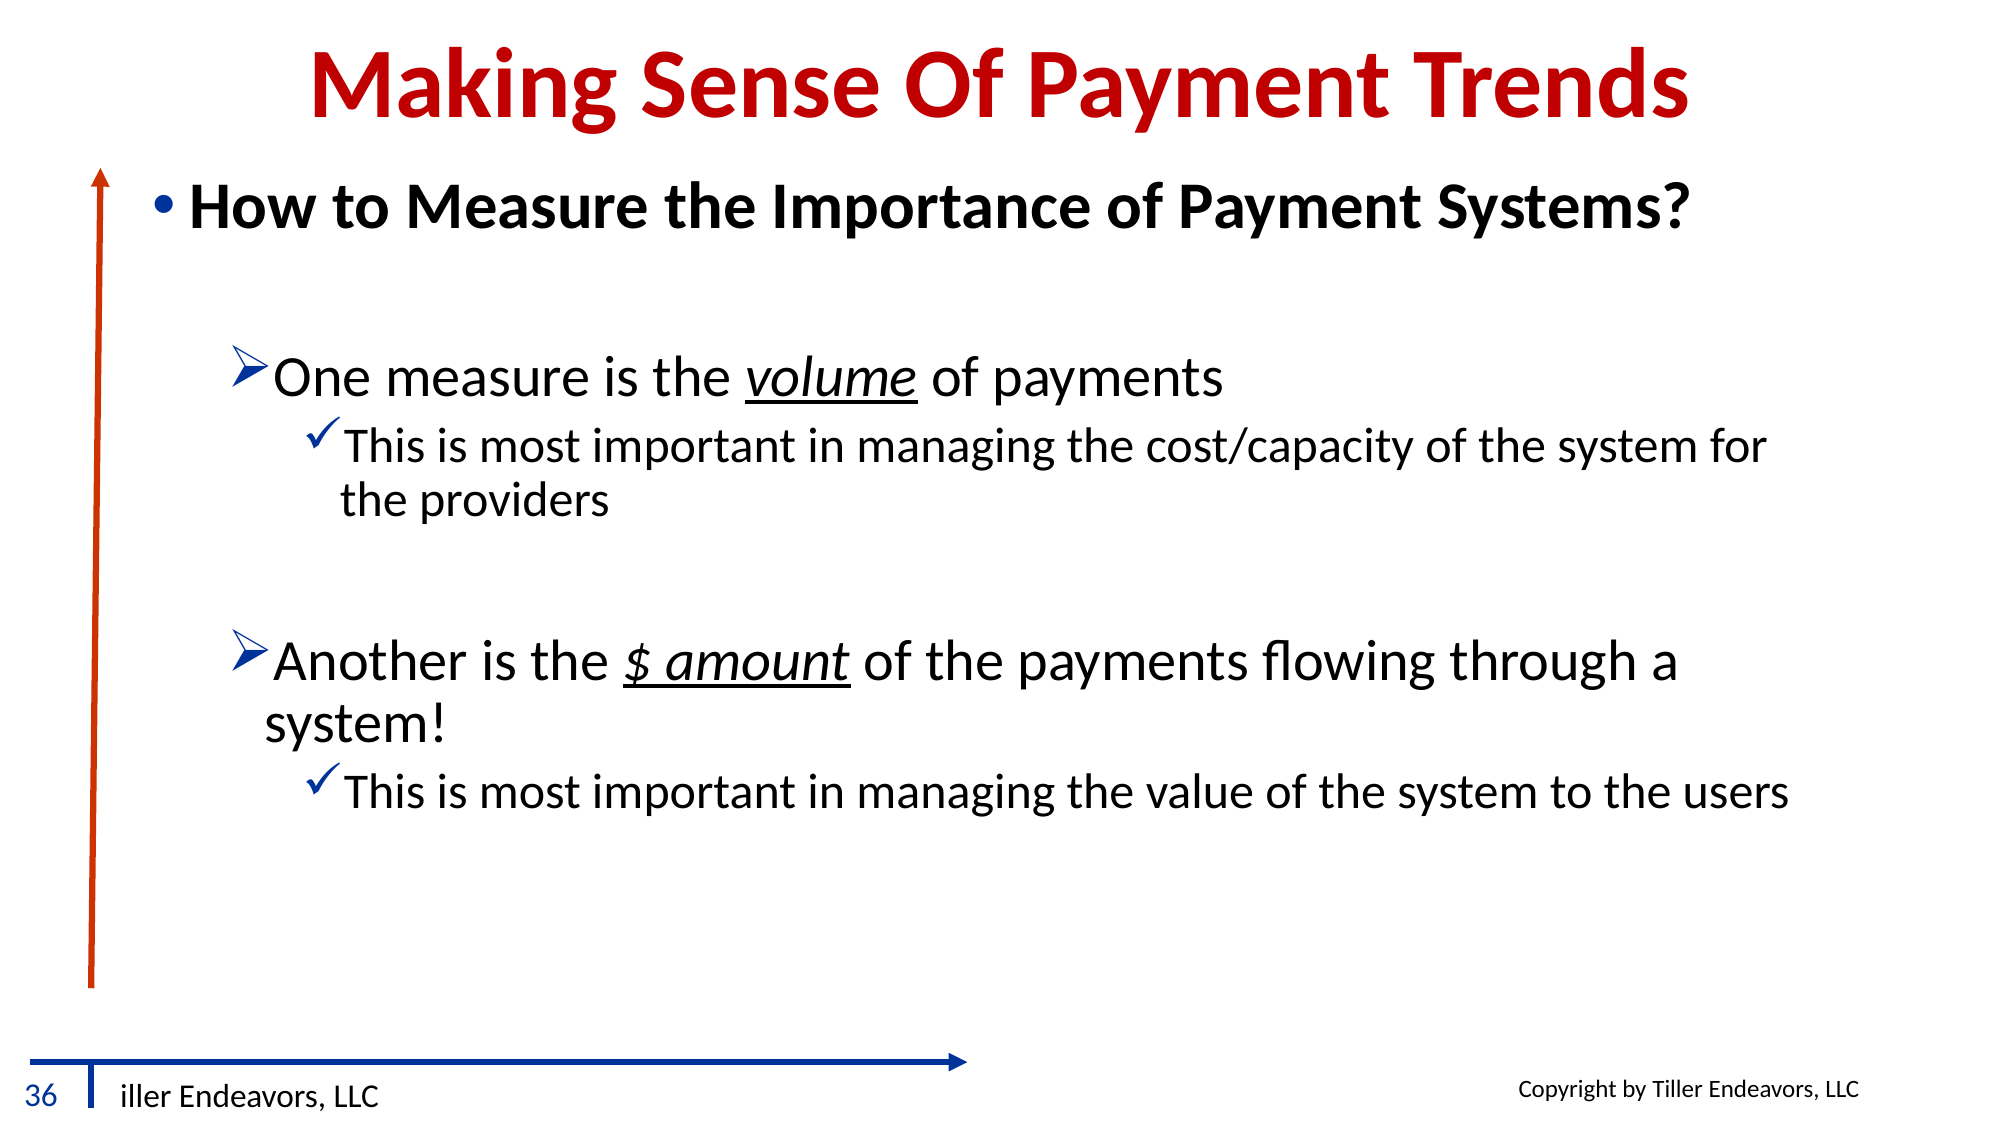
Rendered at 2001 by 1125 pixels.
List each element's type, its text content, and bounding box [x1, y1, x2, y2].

slide_number Copyright by Tiller Endeavors, LLC [1440, 1067, 1876, 1109]
title Making Sense Of Payment Trends [137, 3, 1863, 163]
list How to Measure the Importance of Payment Systems? One measure is the volume of payments This is most important in managing the cost/capacity of the system for the providers Another is the $ amount of the payments flowing through a system! This is most important in managing the value of the system to the users [137, 163, 1863, 1039]
